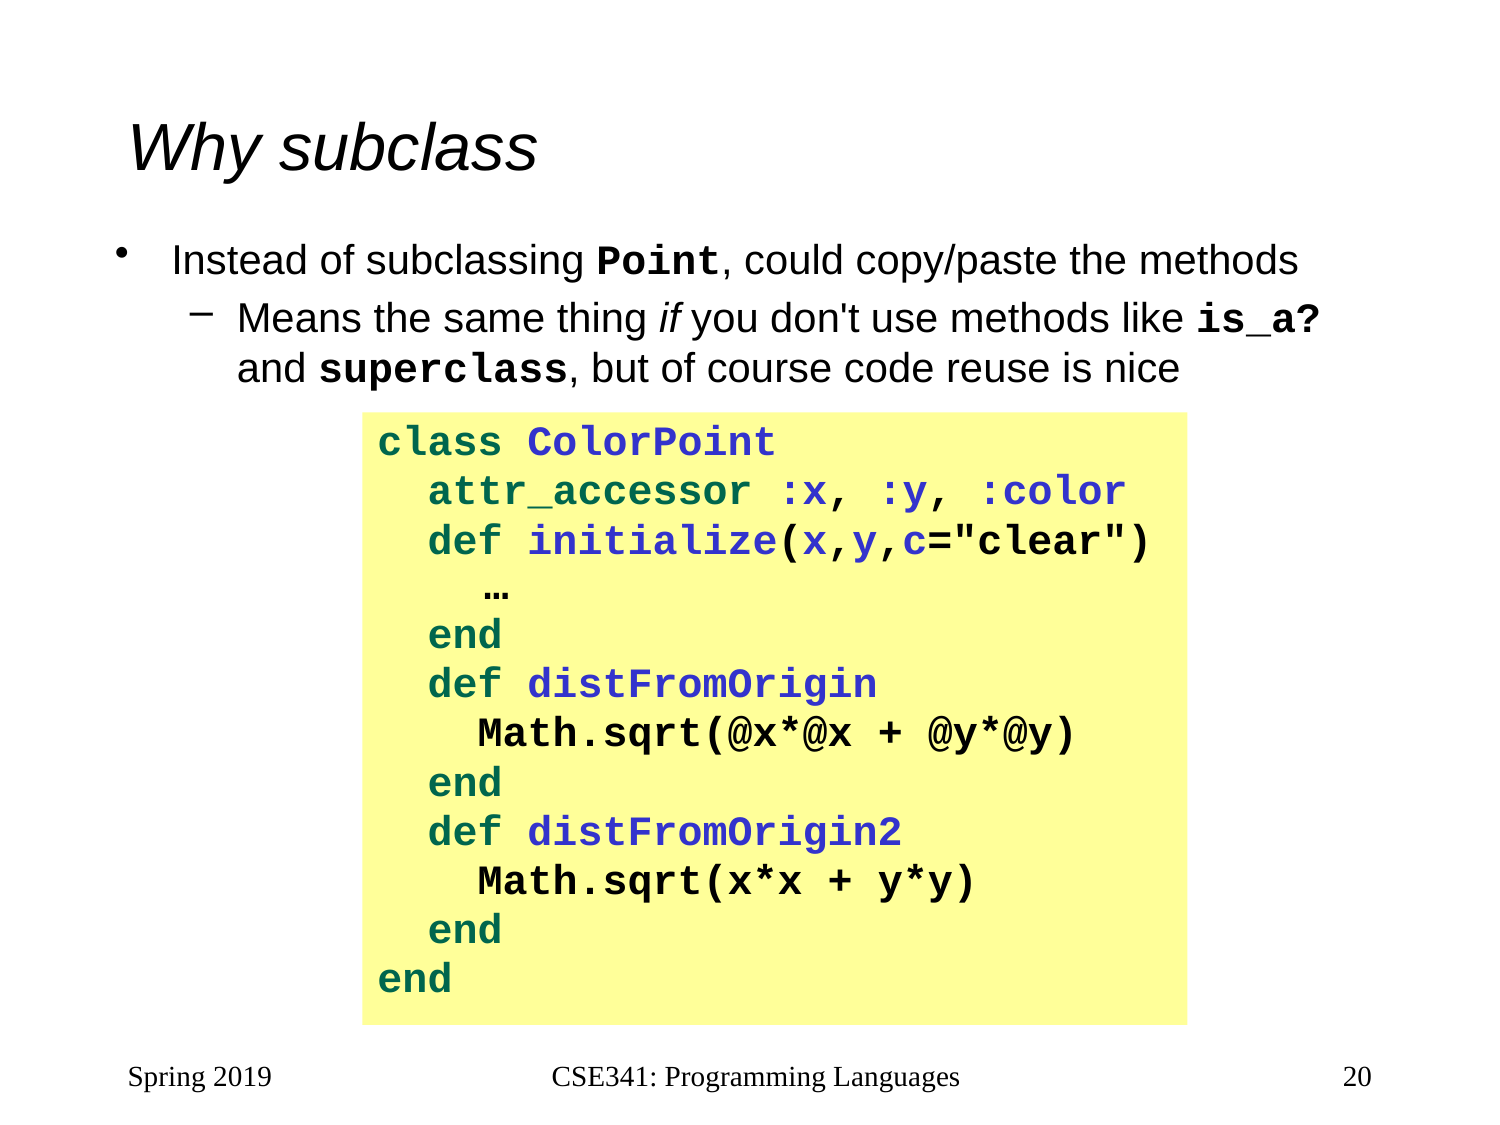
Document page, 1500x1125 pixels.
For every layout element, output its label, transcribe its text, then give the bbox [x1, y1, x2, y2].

slide_number Spring 2019 [112, 1049, 426, 1125]
list Instead of subclassing Point, could copy/paste the methods Means the same thing if you don't use methods like is_a? and superclass, but of course code reuse is nice [99, 224, 1401, 413]
slide_number 20 [1074, 1049, 1388, 1125]
text_box class ColorPoint attr_accessor :x, :y, :color def initialize(x,y,c="clear") … end def distFromOrigin Math.sqrt(@x*@x + @y*@y) end def distFromOrigin2 Math.sqrt(x*x + y*y) end end [362, 412, 1188, 1025]
title Why subclass [112, 49, 1388, 224]
footer CSE341: Programming Languages [474, 1049, 1038, 1125]
